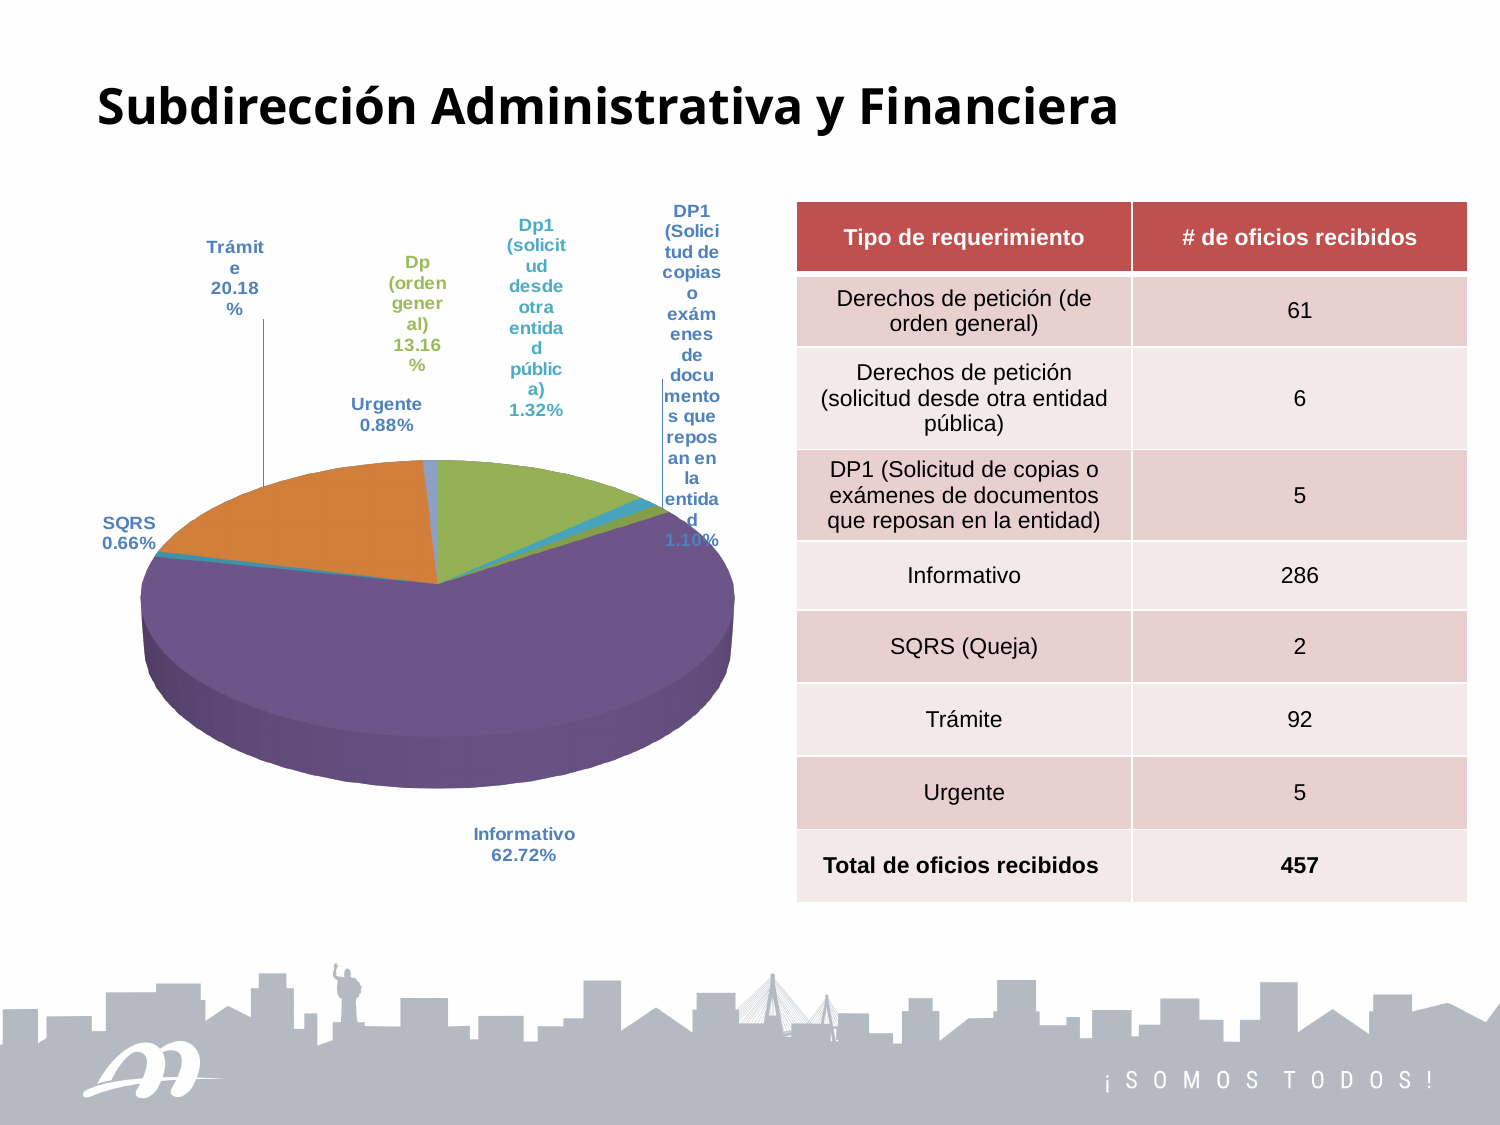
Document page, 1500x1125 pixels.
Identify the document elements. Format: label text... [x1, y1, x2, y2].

table_cell Informativo [797, 542, 1131, 609]
table_cell 457 [1133, 830, 1467, 902]
picture [0, 0, 1500, 1125]
table_cell 5 [1133, 450, 1467, 540]
table_cell 6 [1133, 348, 1467, 449]
chart [34, 158, 769, 892]
table_cell Urgente [797, 757, 1131, 829]
table_cell Derechos de petición (solicitud desde otra entidad pública) [797, 348, 1131, 449]
table_cell Trámite [797, 684, 1131, 755]
table_cell 92 [1133, 684, 1467, 755]
table_header # de oficios recibidos [1133, 202, 1467, 271]
table_header Tipo de requerimiento [797, 202, 1131, 271]
table_cell Total de oficios recibidos [797, 830, 1131, 902]
table_cell Derechos de petición (de orden general) [797, 277, 1131, 346]
table_cell 2 [1133, 611, 1467, 682]
table_cell 286 [1133, 542, 1467, 609]
table_cell SQRS (Queja) [797, 611, 1131, 682]
table_cell DP1 (Solicitud de copias o exámenes de documentos que reposan en la entidad) [797, 450, 1131, 540]
table_cell 5 [1133, 757, 1467, 829]
text_box Subdirección Administrativa y Financiera [83, 73, 1406, 159]
table_cell 61 [1133, 277, 1467, 346]
